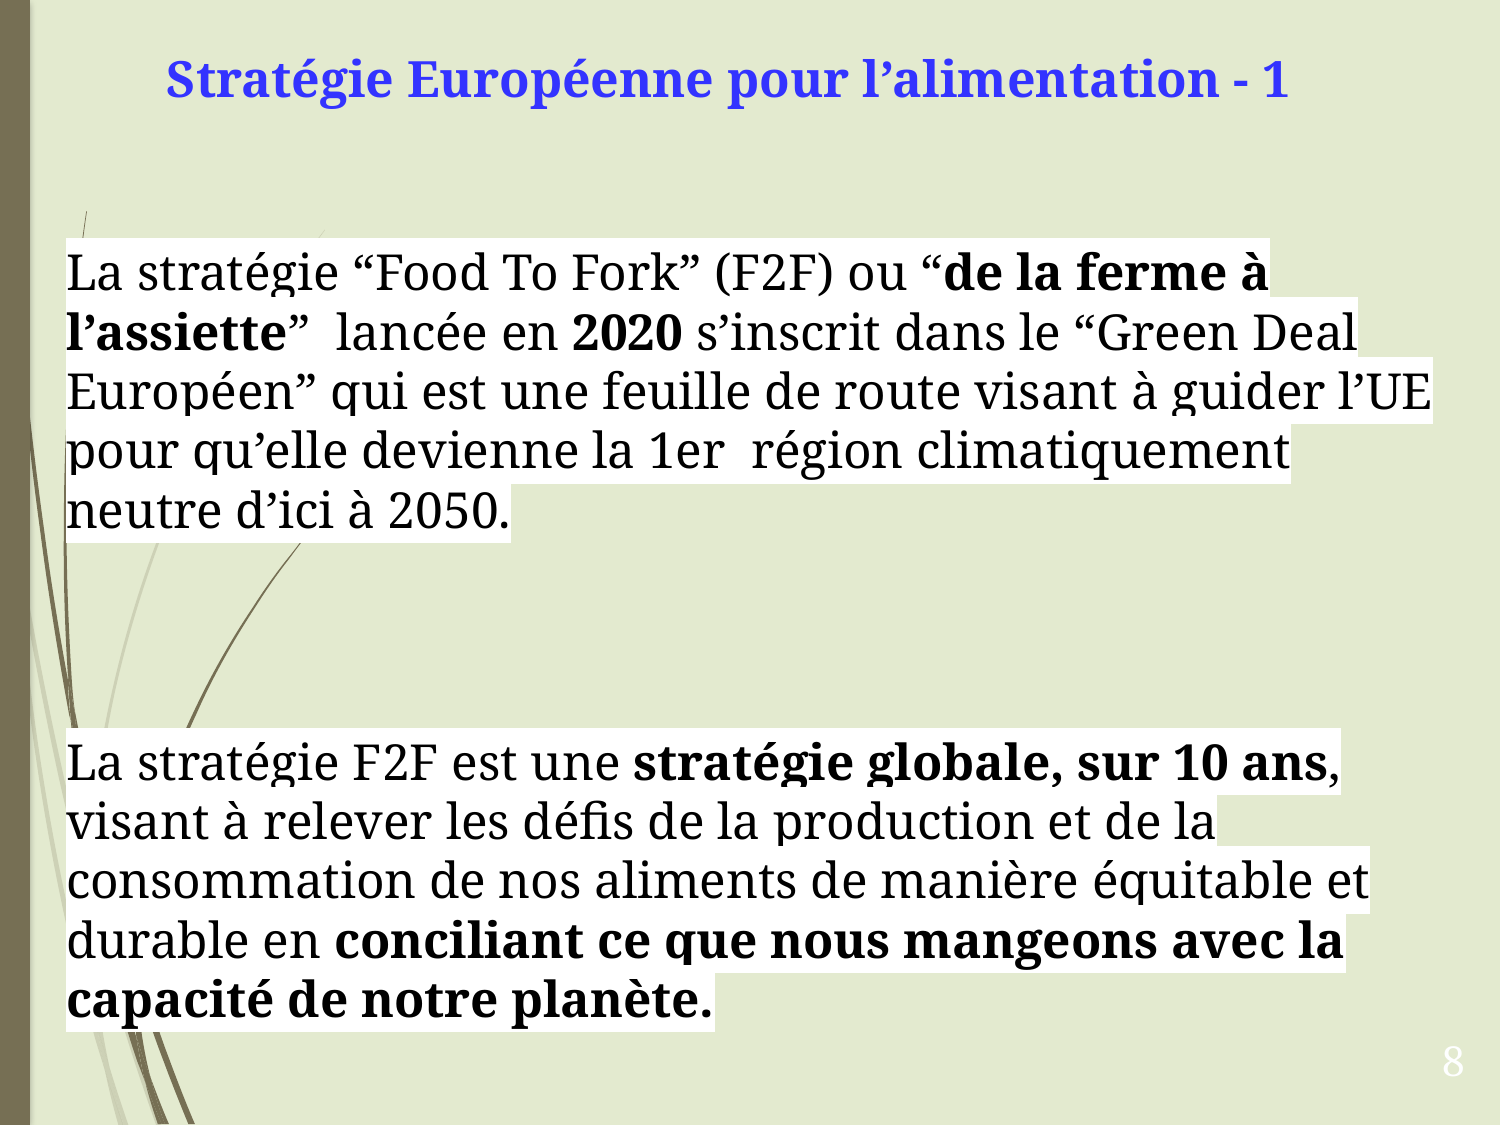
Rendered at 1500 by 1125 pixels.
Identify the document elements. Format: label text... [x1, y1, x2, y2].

title Stratégie Européenne pour l’alimentation - 1 [36, 32, 1434, 158]
list La stratégie “Food To Fork” (F2F) ou “de la ferme à l’assiette” lancée en 2020 s’inscrit dans le “Green Deal Européen” qui est une feuille de route visant à guider l’UE pour qu’elle devienne la 1er région climatiquement neutre d’ici à 2050. La stratégie F2F est une stratégie globale, sur 10 ans, visant à relever les défis de la production et de la consommation de nos aliments de manière équitable et durable en conciliant ce que nous mangeons avec la capacité de notre planète. [51, 157, 1449, 1047]
slide_number 8 [1389, 1019, 1480, 1106]
